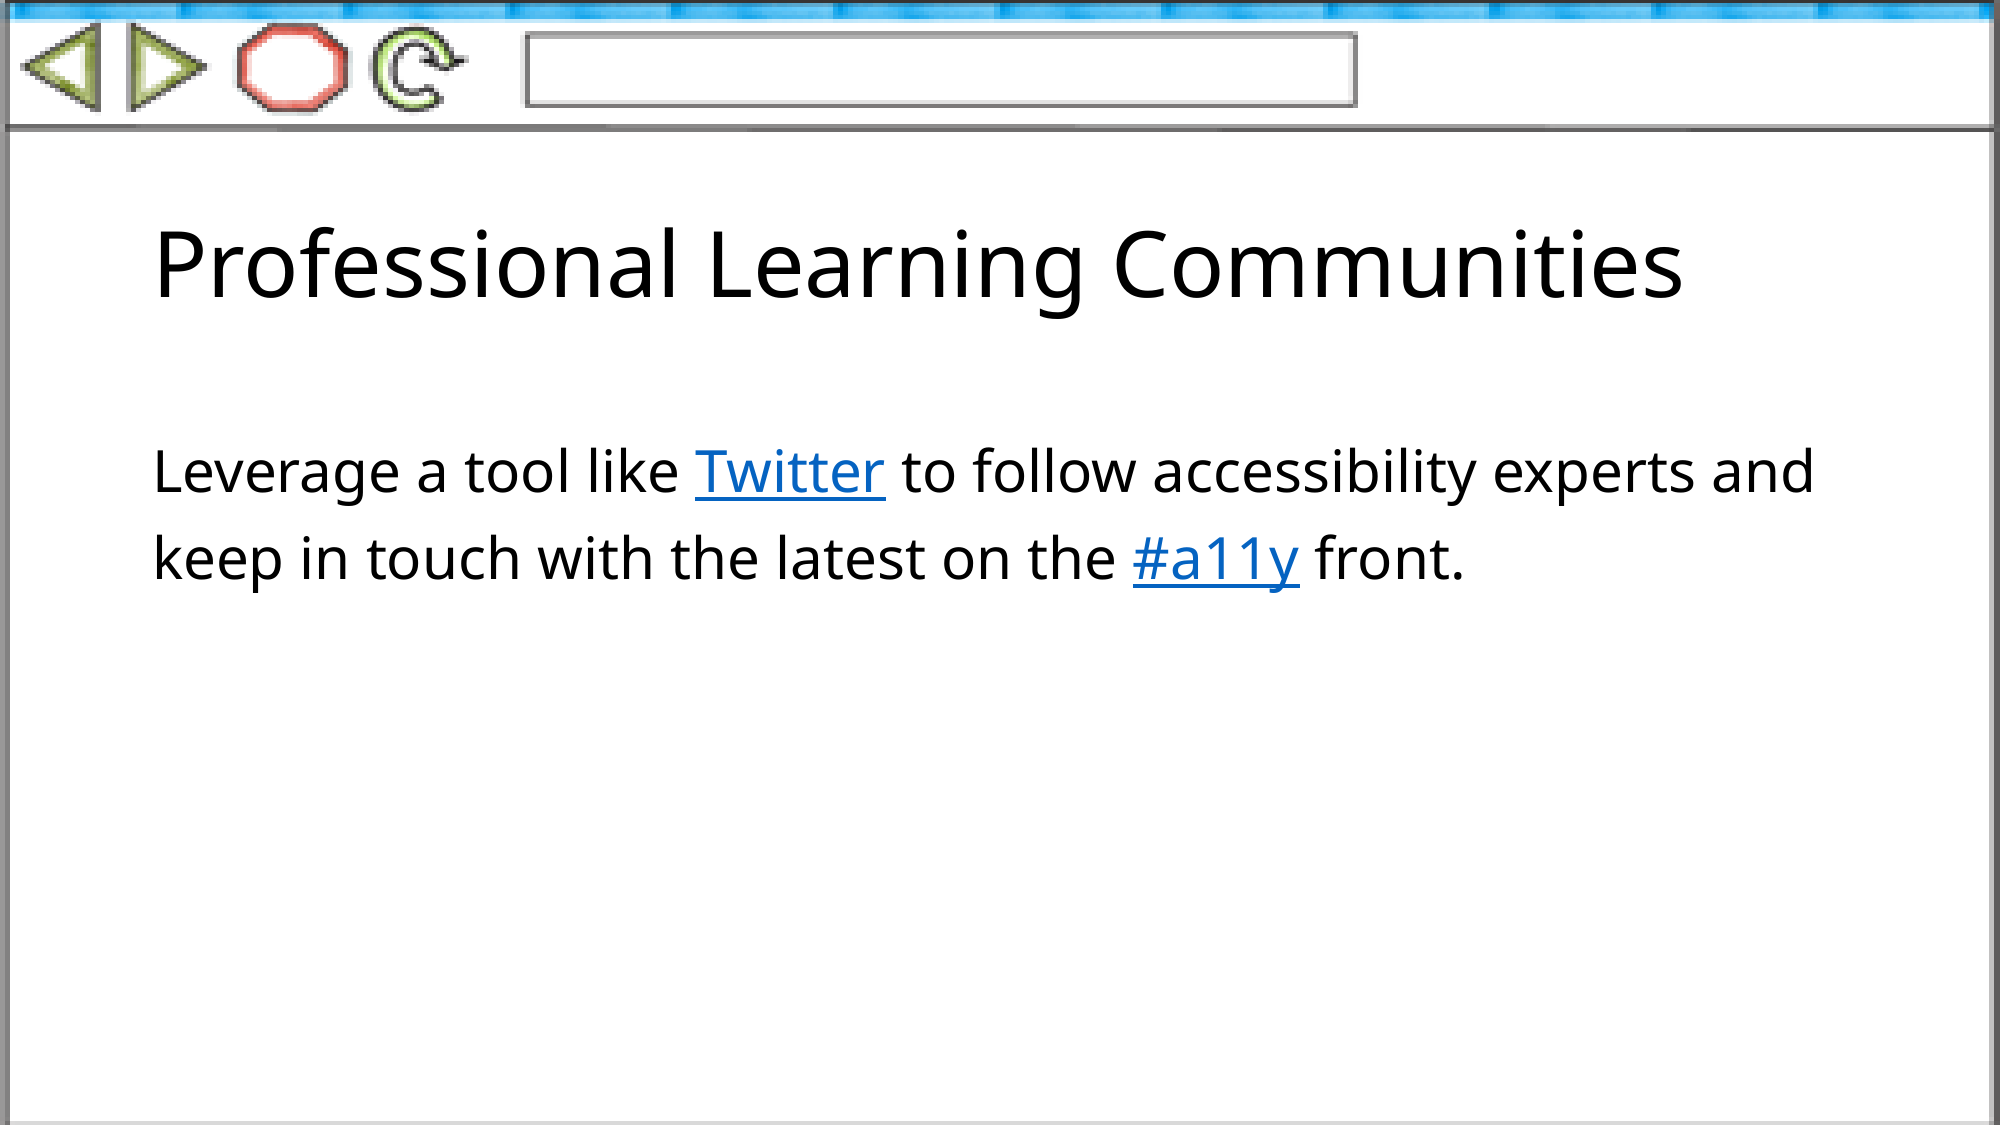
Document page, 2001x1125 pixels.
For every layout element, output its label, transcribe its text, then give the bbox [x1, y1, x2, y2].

picture [0, 0, 2000, 1125]
list Leverage a tool like Twitter to follow accessibility experts and keep in touch with the latest on the #a11y front. [137, 418, 1863, 1075]
title Professional Learning Communities [137, 158, 1863, 377]
